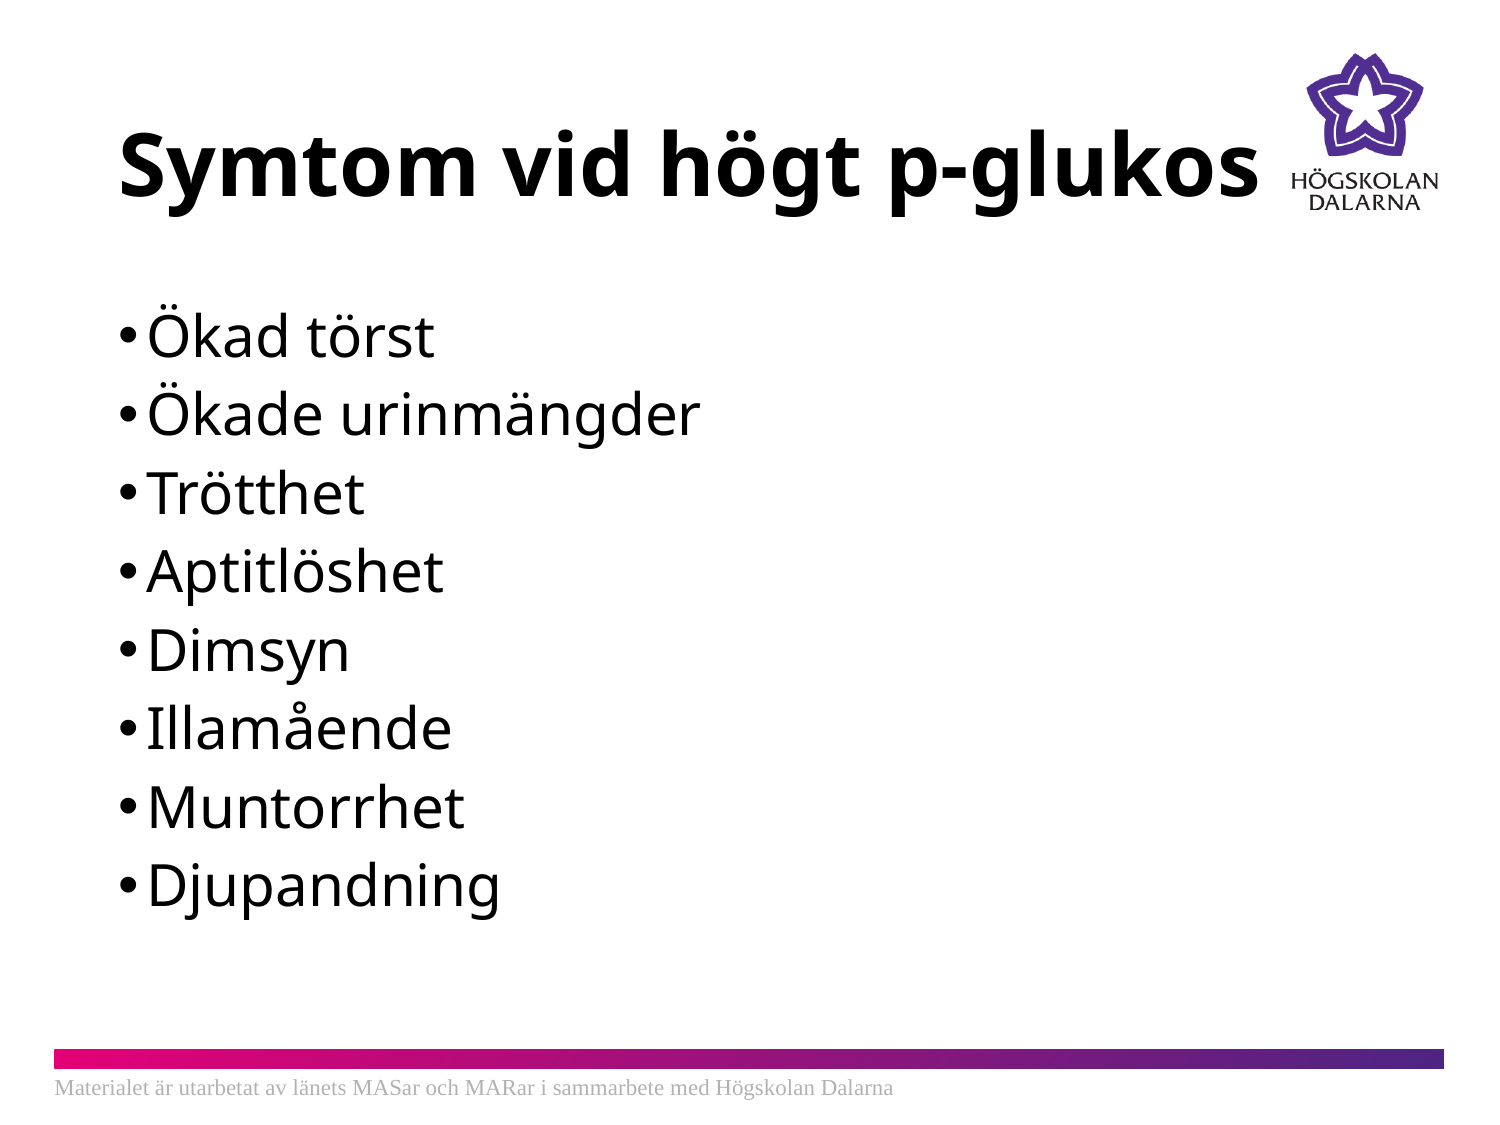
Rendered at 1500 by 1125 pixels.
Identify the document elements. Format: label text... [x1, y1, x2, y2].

title Symtom vid högt p-glukos [103, 59, 1397, 278]
list Ökad törst Ökade urinmängder Trötthet Aptitlöshet Dimsyn Illamående Muntorrhet Djupandning [103, 299, 1397, 1014]
footer Materialet är utarbetat av länets MASar och MARar i sammarbete med Högskolan Dalarna [54, 1068, 1444, 1103]
